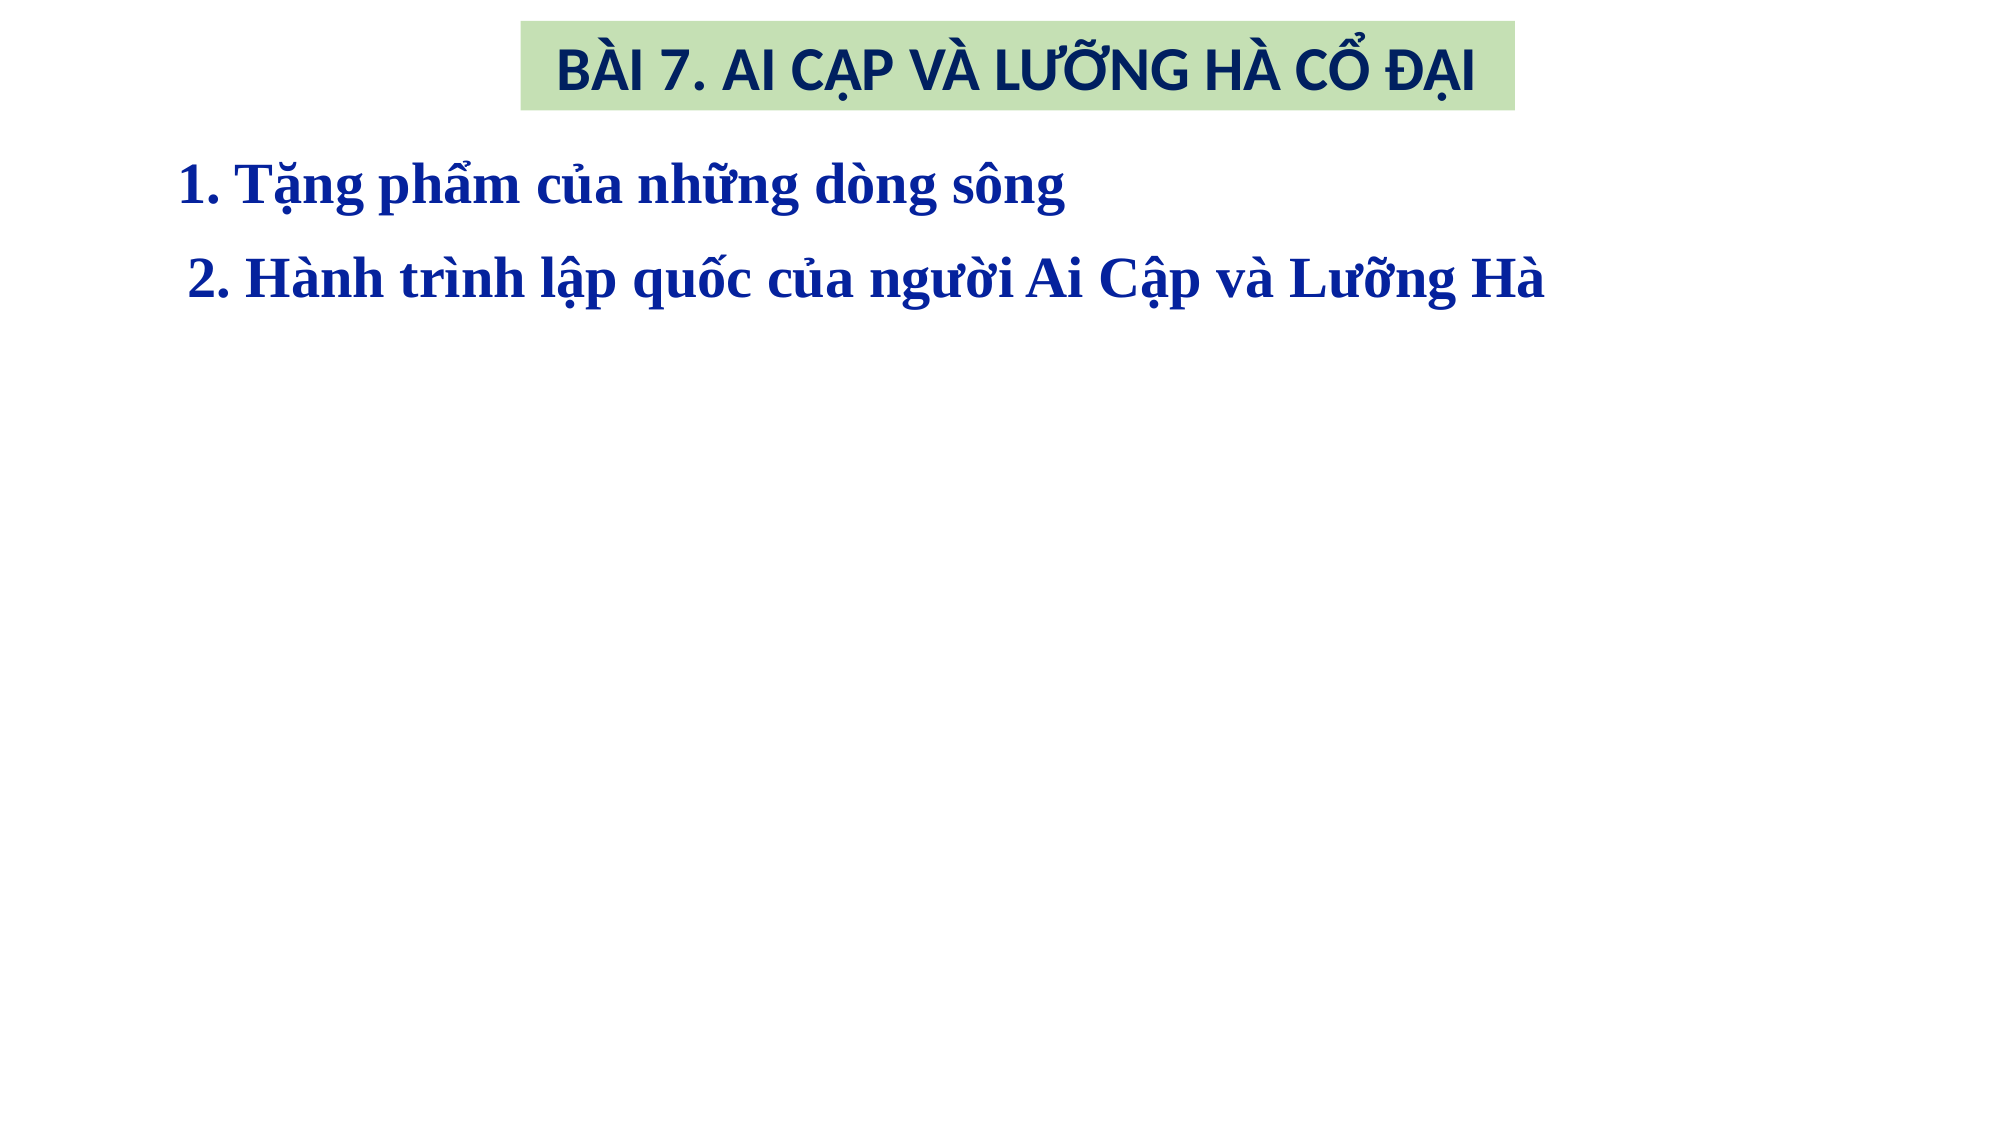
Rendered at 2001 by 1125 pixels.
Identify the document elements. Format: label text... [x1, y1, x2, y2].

text_box BÀI 7. AI CẬP VÀ LƯỠNG HÀ CỔ ĐẠI [520, 20, 1515, 111]
text_box 1. Tặng phẩm của những dòng sông [162, 124, 1082, 223]
text_box 2. Hành trình lập quốc của người Ai Cập và Lưỡng Hà [172, 218, 1562, 317]
